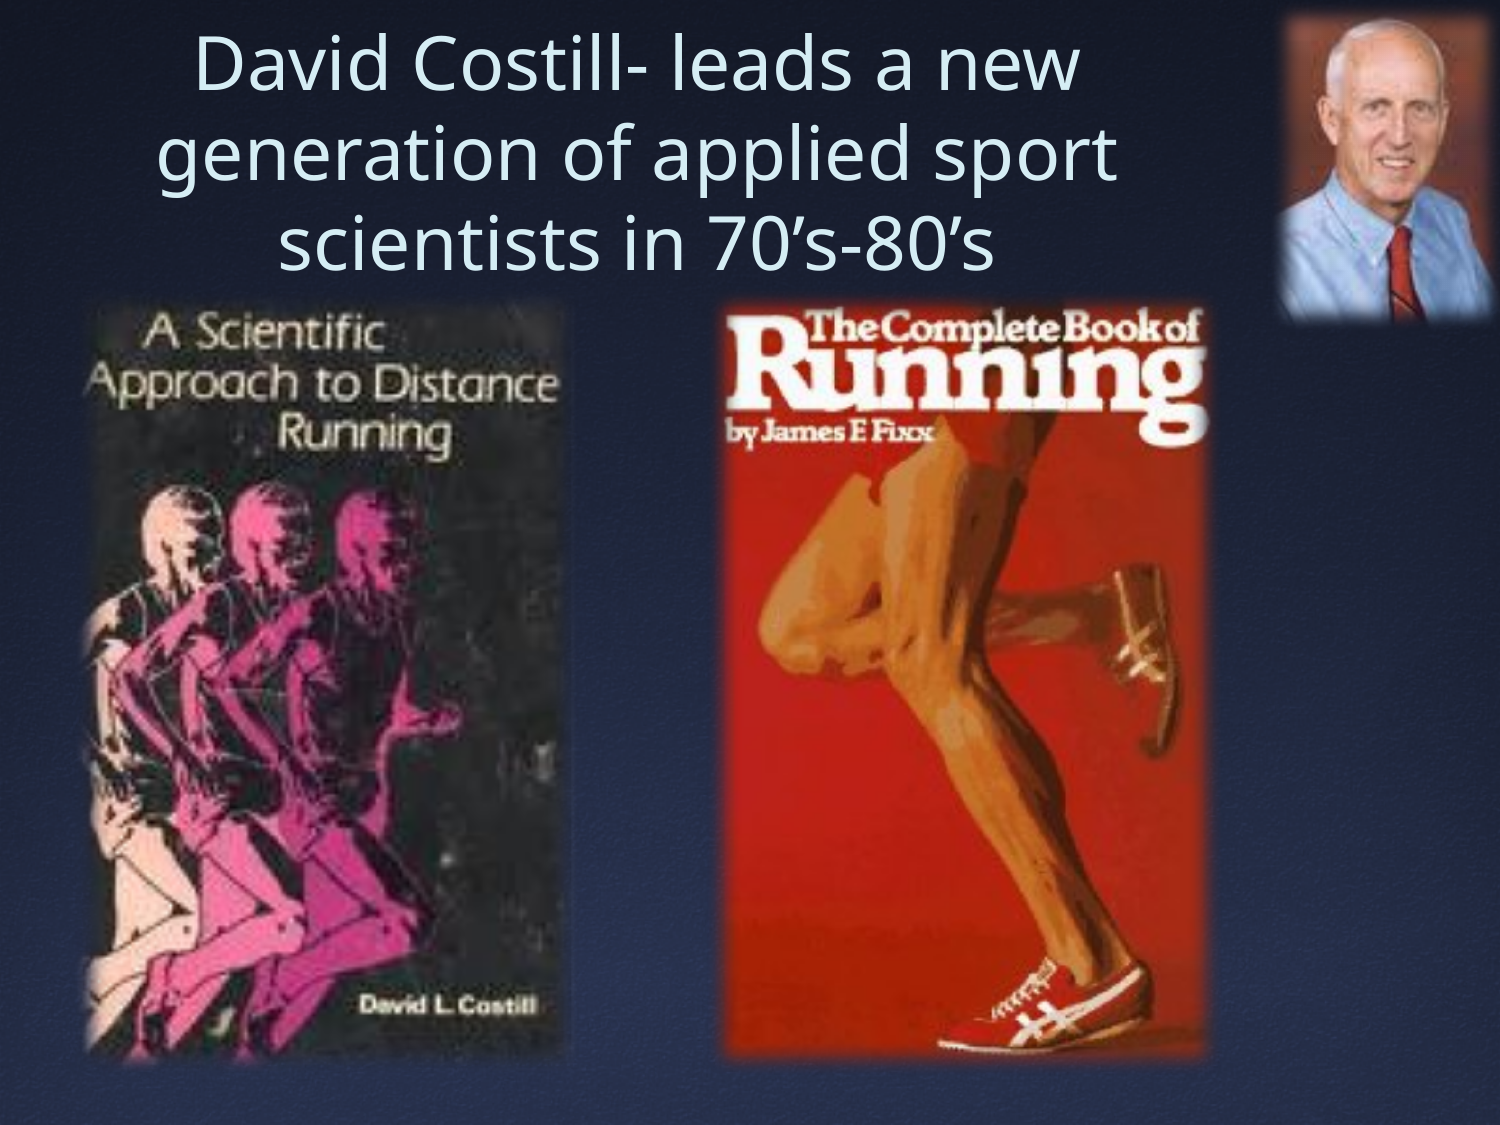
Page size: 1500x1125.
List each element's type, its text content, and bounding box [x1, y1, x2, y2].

picture [1268, 0, 1500, 333]
title David Costill- leads a new generation of applied sport scientists in 70’s-80’s [0, 38, 1262, 264]
picture [73, 287, 580, 1074]
picture [706, 287, 1223, 1075]
